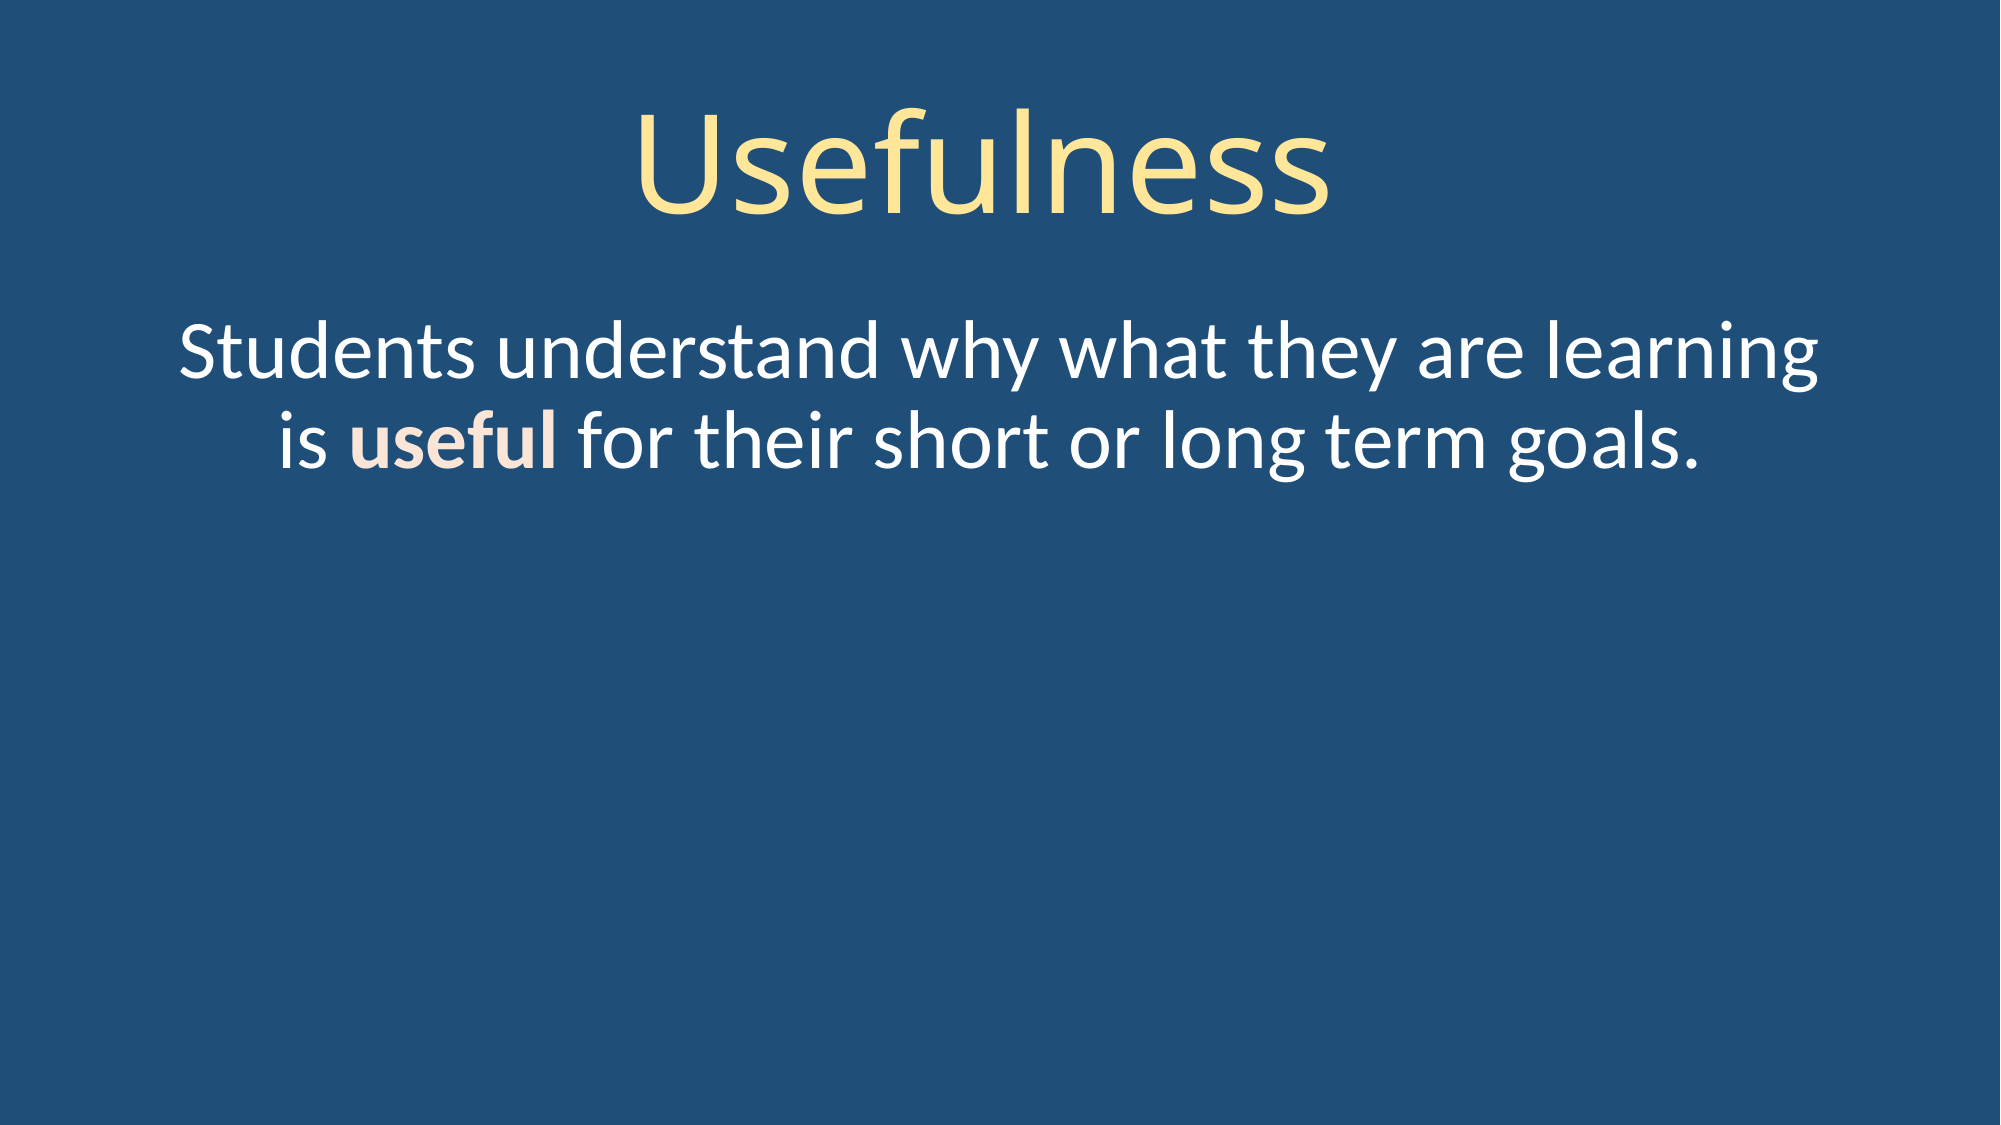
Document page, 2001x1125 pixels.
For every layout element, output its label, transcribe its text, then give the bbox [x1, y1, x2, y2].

list Students understand why what they are learning is useful for their short or long term goals. [137, 299, 1863, 1014]
title Usefulness [137, 59, 1863, 278]
